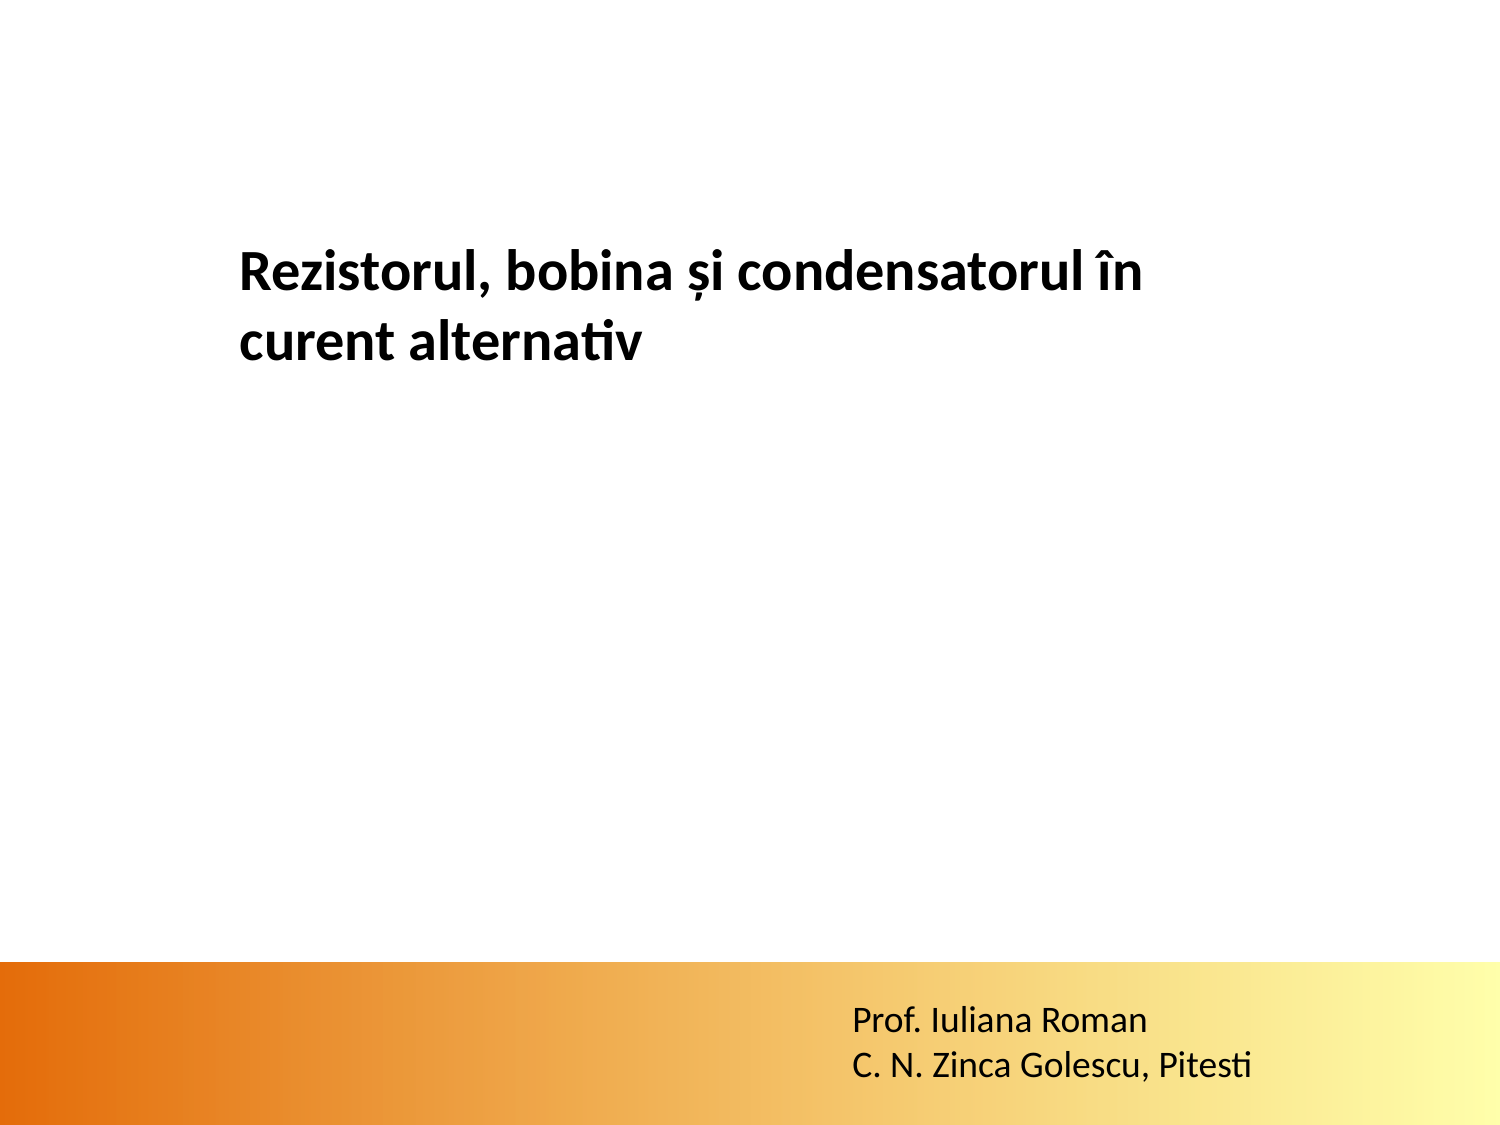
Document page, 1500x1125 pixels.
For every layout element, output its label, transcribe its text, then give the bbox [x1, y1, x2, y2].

text_box Prof. Iuliana Roman C. N. Zinca Golescu, Pitesti [837, 987, 1463, 1125]
text_box [0, 960, 1500, 1125]
text_box Rezistorul, bobina și condensatorul în curent alternativ [225, 224, 1250, 380]
